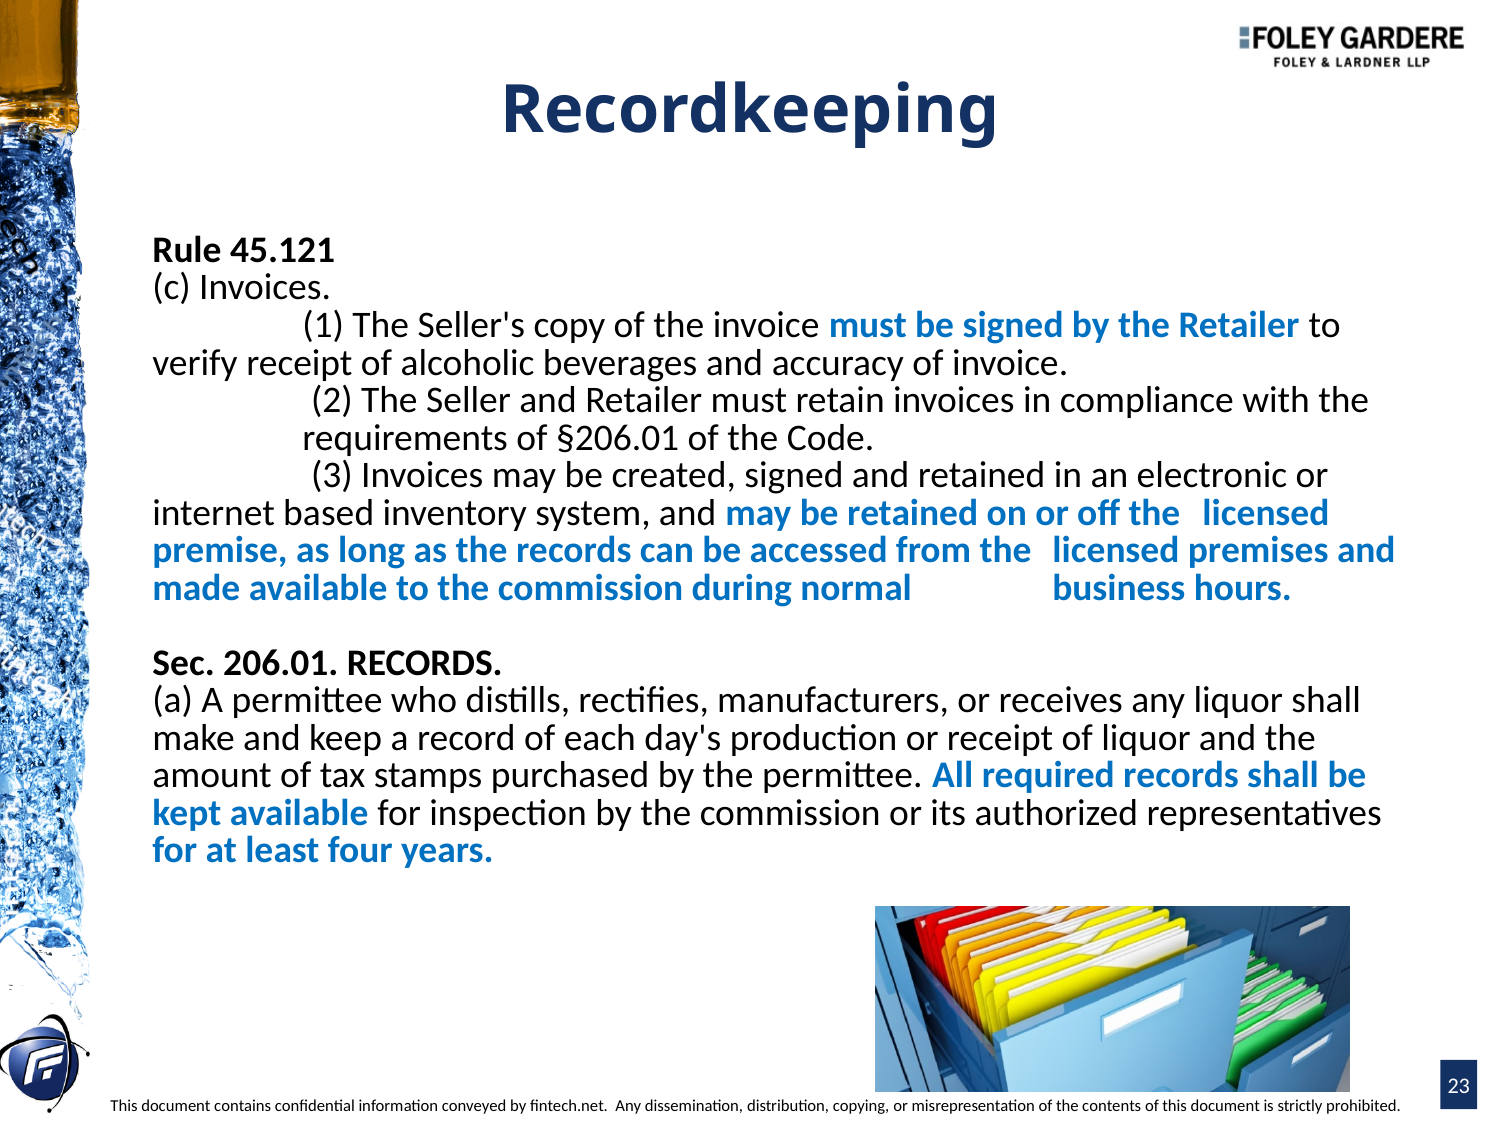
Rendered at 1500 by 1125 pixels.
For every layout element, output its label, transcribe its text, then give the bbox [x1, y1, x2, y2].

title Recordkeeping [75, 12, 1425, 200]
picture [874, 905, 1351, 1092]
picture [1218, 5, 1484, 88]
picture [0, 0, 90, 1113]
text_box Rule 45.121 (c) Invoices. (1) The Seller's copy of the invoice must be signed by the Retailer to verify receipt of alcoholic beverages and accuracy of invoice. (2) The Seller and Retailer must retain invoices in compliance with the requirements of §206.01 of the Code. (3) Invoices may be created, signed and retained in an electronic or internet based inventory system, and may be retained on or off the licensed premise, as long as the records can be accessed from the licensed premises and made available to the commission during normal business hours. Sec. 206.01. RECORDS. (a) A permittee who distills, rectifies, manufacturers, or receives any liquor shall make and keep a record of each day's production or receipt of liquor and the amount of tax stamps purchased by the permittee. All required records shall be kept available for inspection by the commission or its authorized representatives for at least four years. [137, 224, 1438, 958]
text_box This document contains confidential information conveyed by fintech.net. Any dissemination, distribution, copying, or misrepresentation of the contents of this document is strictly prohibited. [43, 1087, 1469, 1123]
